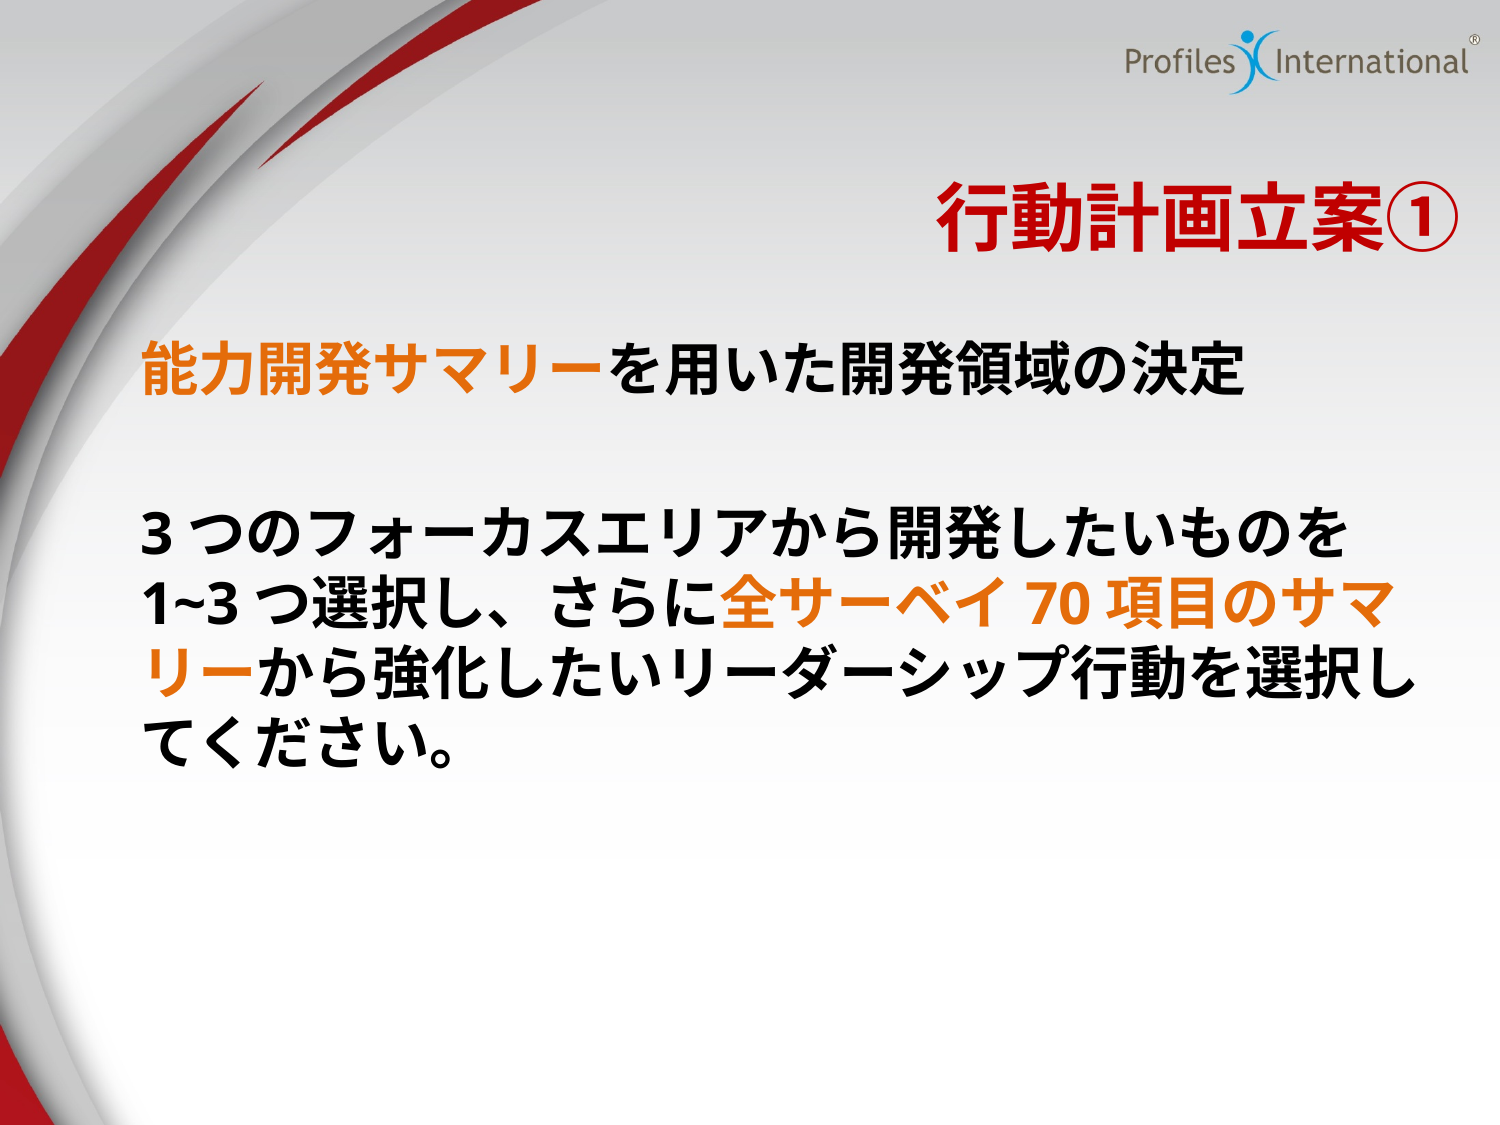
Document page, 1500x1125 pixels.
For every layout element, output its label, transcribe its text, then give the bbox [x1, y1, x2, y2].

picture [0, 0, 1500, 1125]
list 能力開発サマリーを用いた開発領域の決定 3つのフォーカスエリアから開発したいものを1~3つ選択し、さらに全サーベイ70項目のサマリーから強化したいリーダーシップ行動を選択してください。 [125, 324, 1452, 1051]
title 行動計画立案① [290, 155, 1475, 275]
